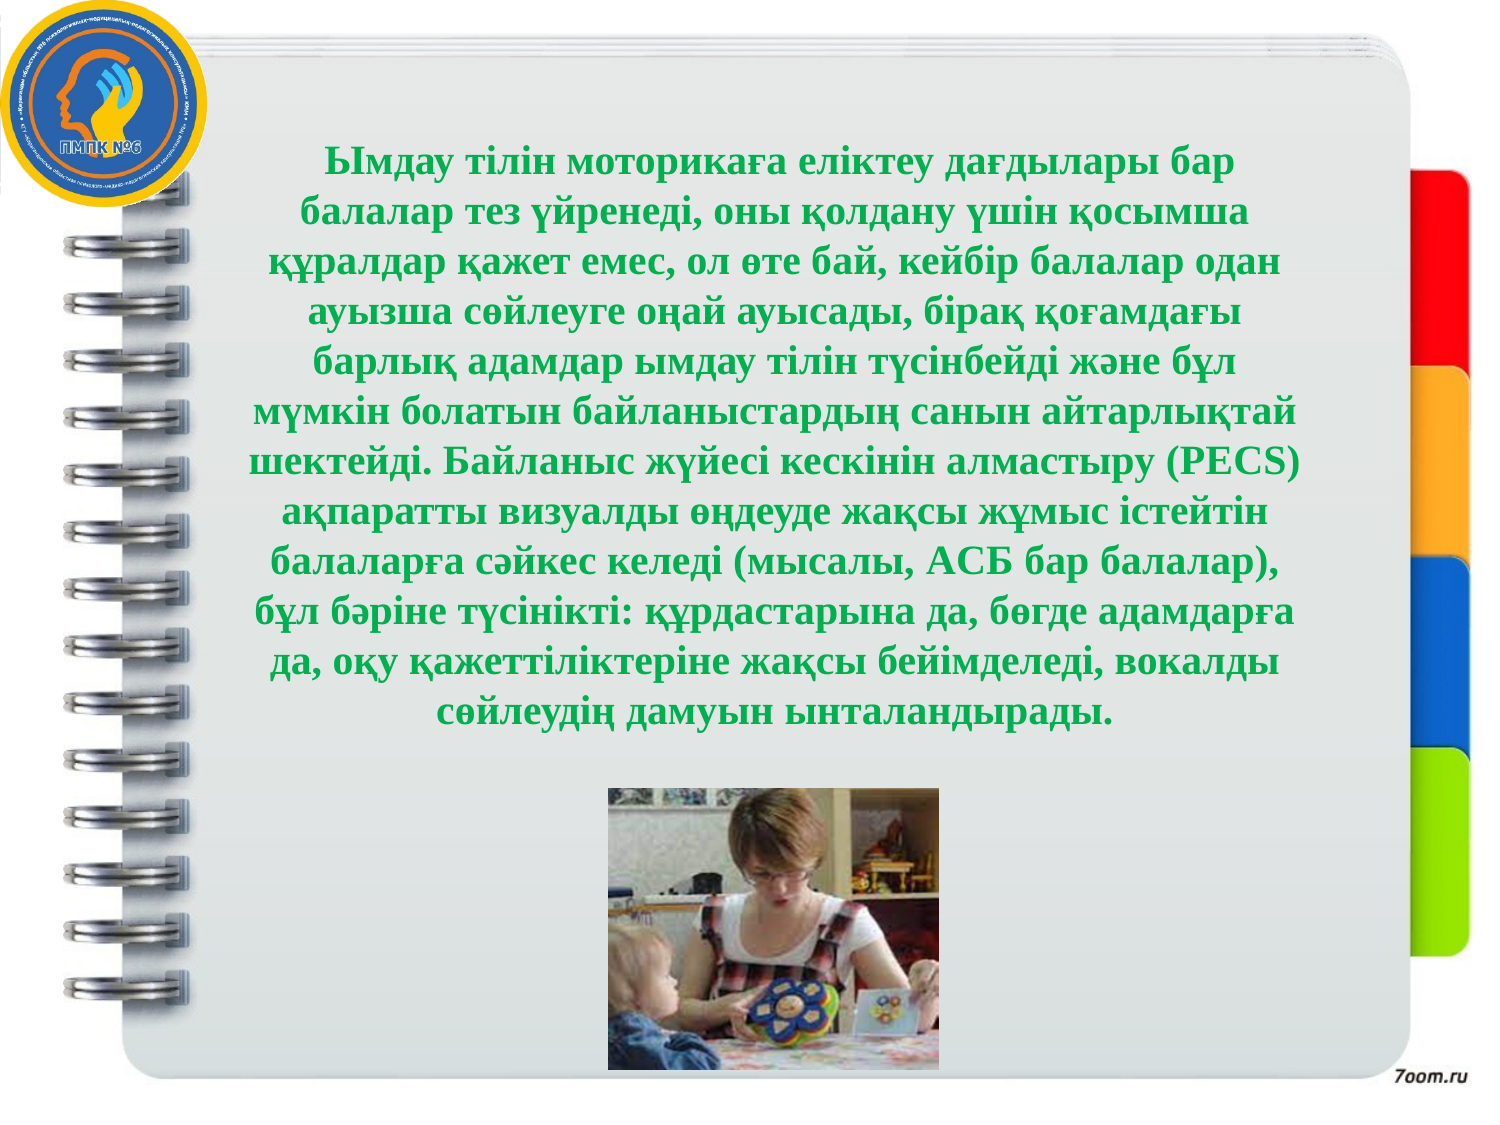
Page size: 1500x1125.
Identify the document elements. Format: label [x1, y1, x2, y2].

picture [608, 788, 940, 1071]
picture [0, 0, 207, 207]
list [63, 32, 1487, 1093]
